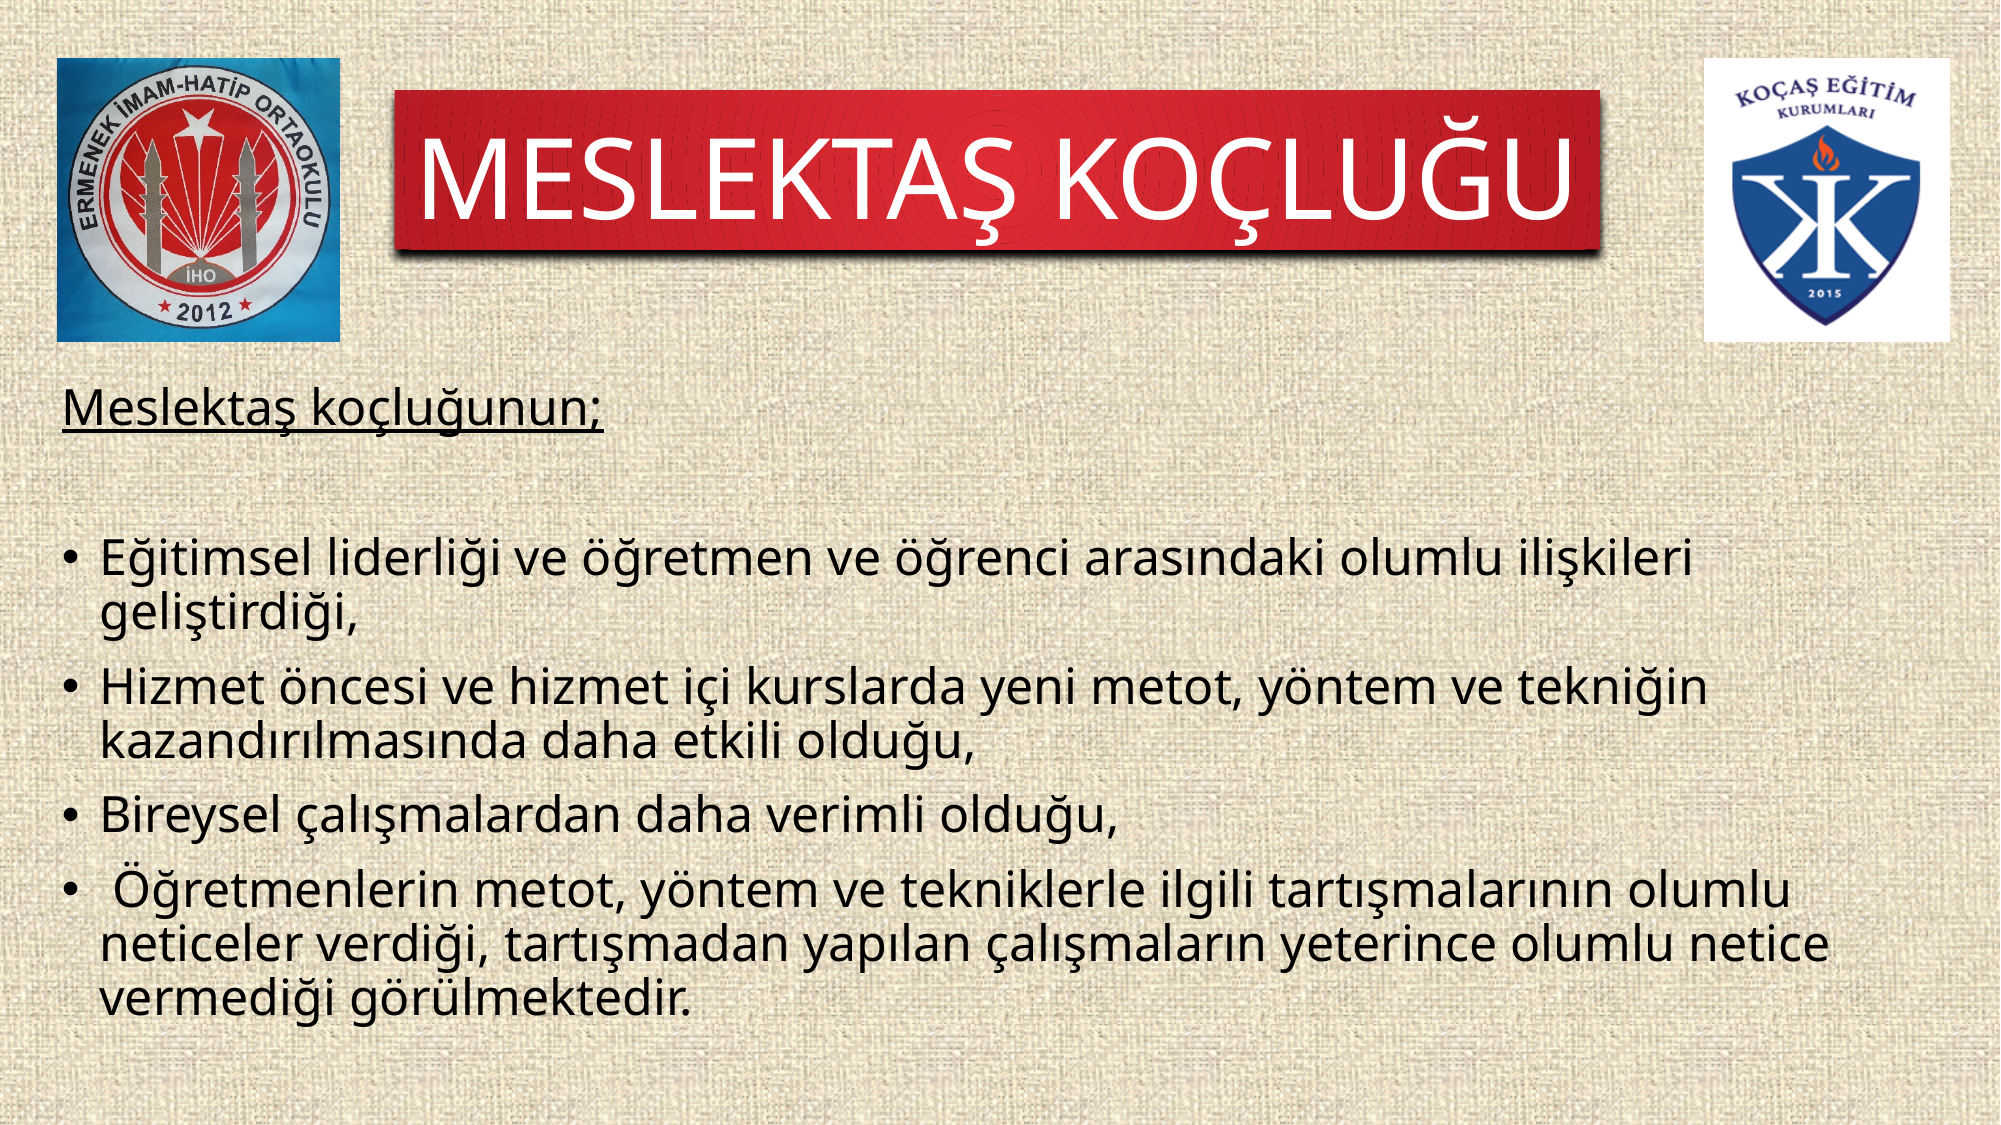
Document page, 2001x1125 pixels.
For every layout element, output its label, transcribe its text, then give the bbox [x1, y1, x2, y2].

picture [0, 0, 2000, 1125]
text_box MESLEKTAŞ KOÇLUĞU [394, 90, 1600, 250]
list Meslektaş koçluğunun; Eğitimsel liderliği ve öğretmen ve öğrenci arasındaki olumlu ilişkileri geliştirdiği, Hizmet öncesi ve hizmet içi kurslarda yeni metot, yöntem ve tekniğin kazandırılmasında daha etkili olduğu, Bireysel çalışmalardan daha verimli olduğu, Öğretmenlerin metot, yöntem ve tekniklerle ilgili tartışmalarının olumlu neticeler verdiği, tartışmadan yapılan çalışmaların yeterince olumlu netice vermediği görülmektedir. [46, 375, 1953, 1125]
